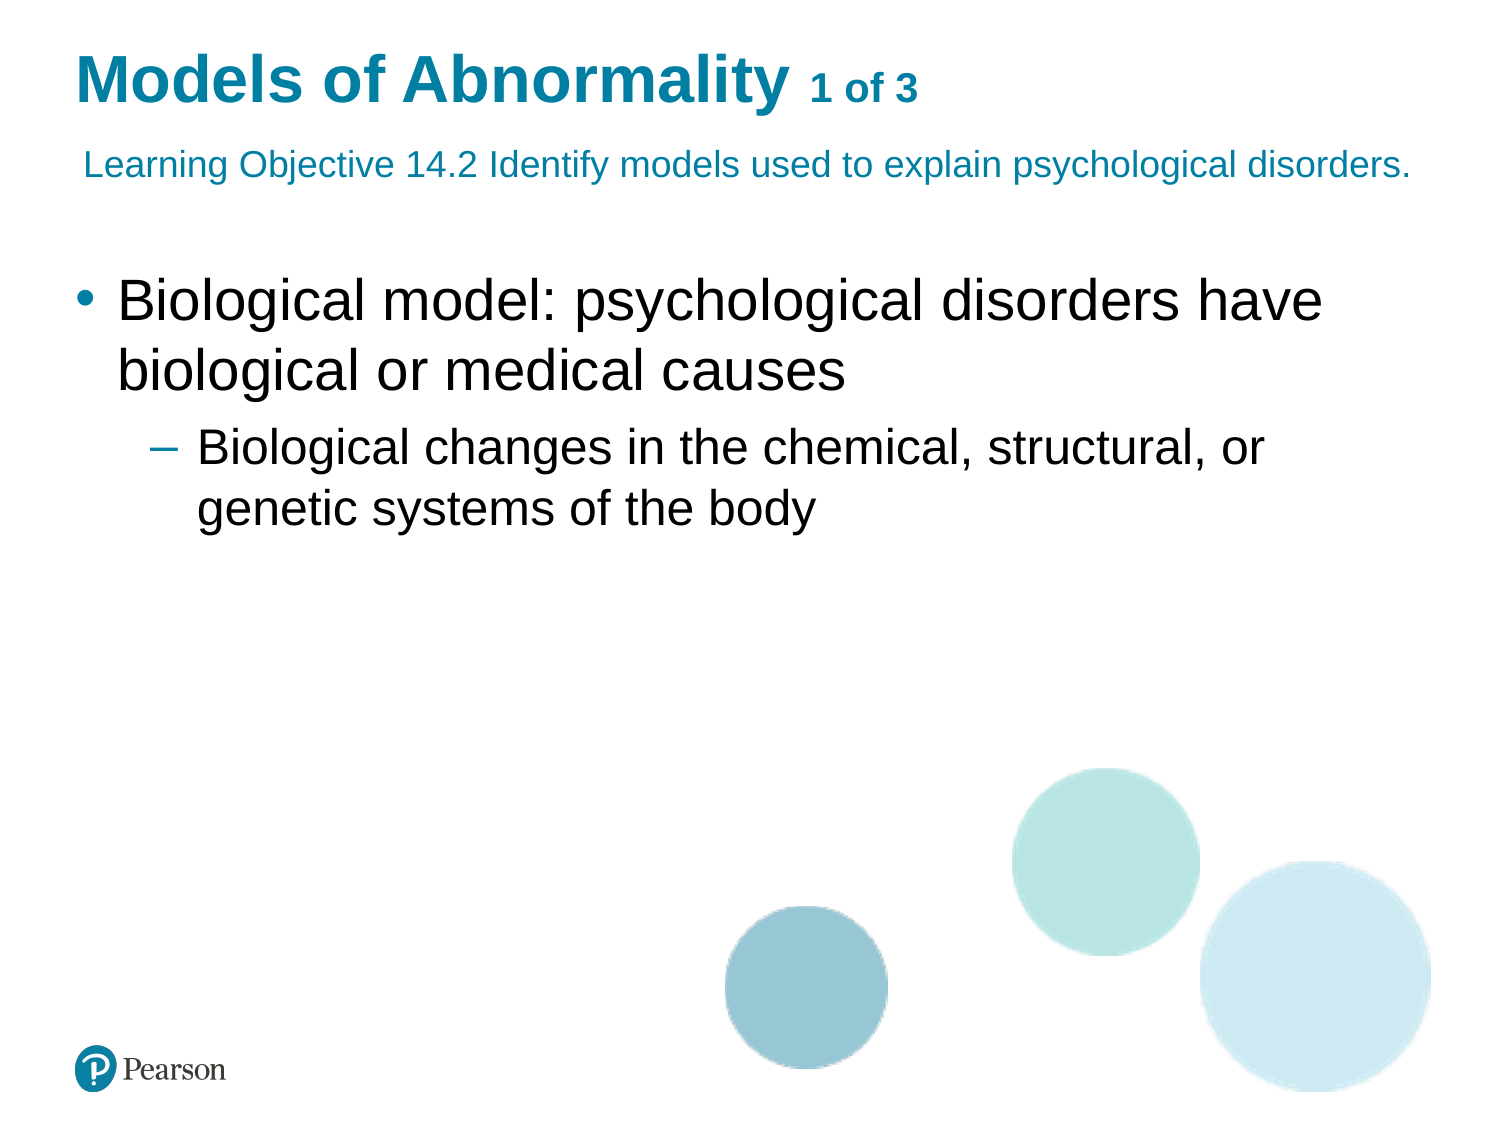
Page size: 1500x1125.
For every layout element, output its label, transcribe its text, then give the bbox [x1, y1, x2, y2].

picture [1200, 861, 1431, 1092]
picture [83, 1054, 109, 1079]
picture [101, 1045, 226, 1092]
picture [75, 1078, 86, 1092]
picture [75, 1045, 90, 1061]
list Learning Objective 14.2 Identify models used to explain psychological disorders. [83, 140, 1434, 238]
title Models of Abnormality 1 of 3 [75, 35, 1425, 138]
list Biological model: psychological disorders have biological or medical causes Biological changes in the chemical, structural, or genetic systems of the body [75, 262, 1425, 1005]
picture [725, 1005, 888, 1069]
